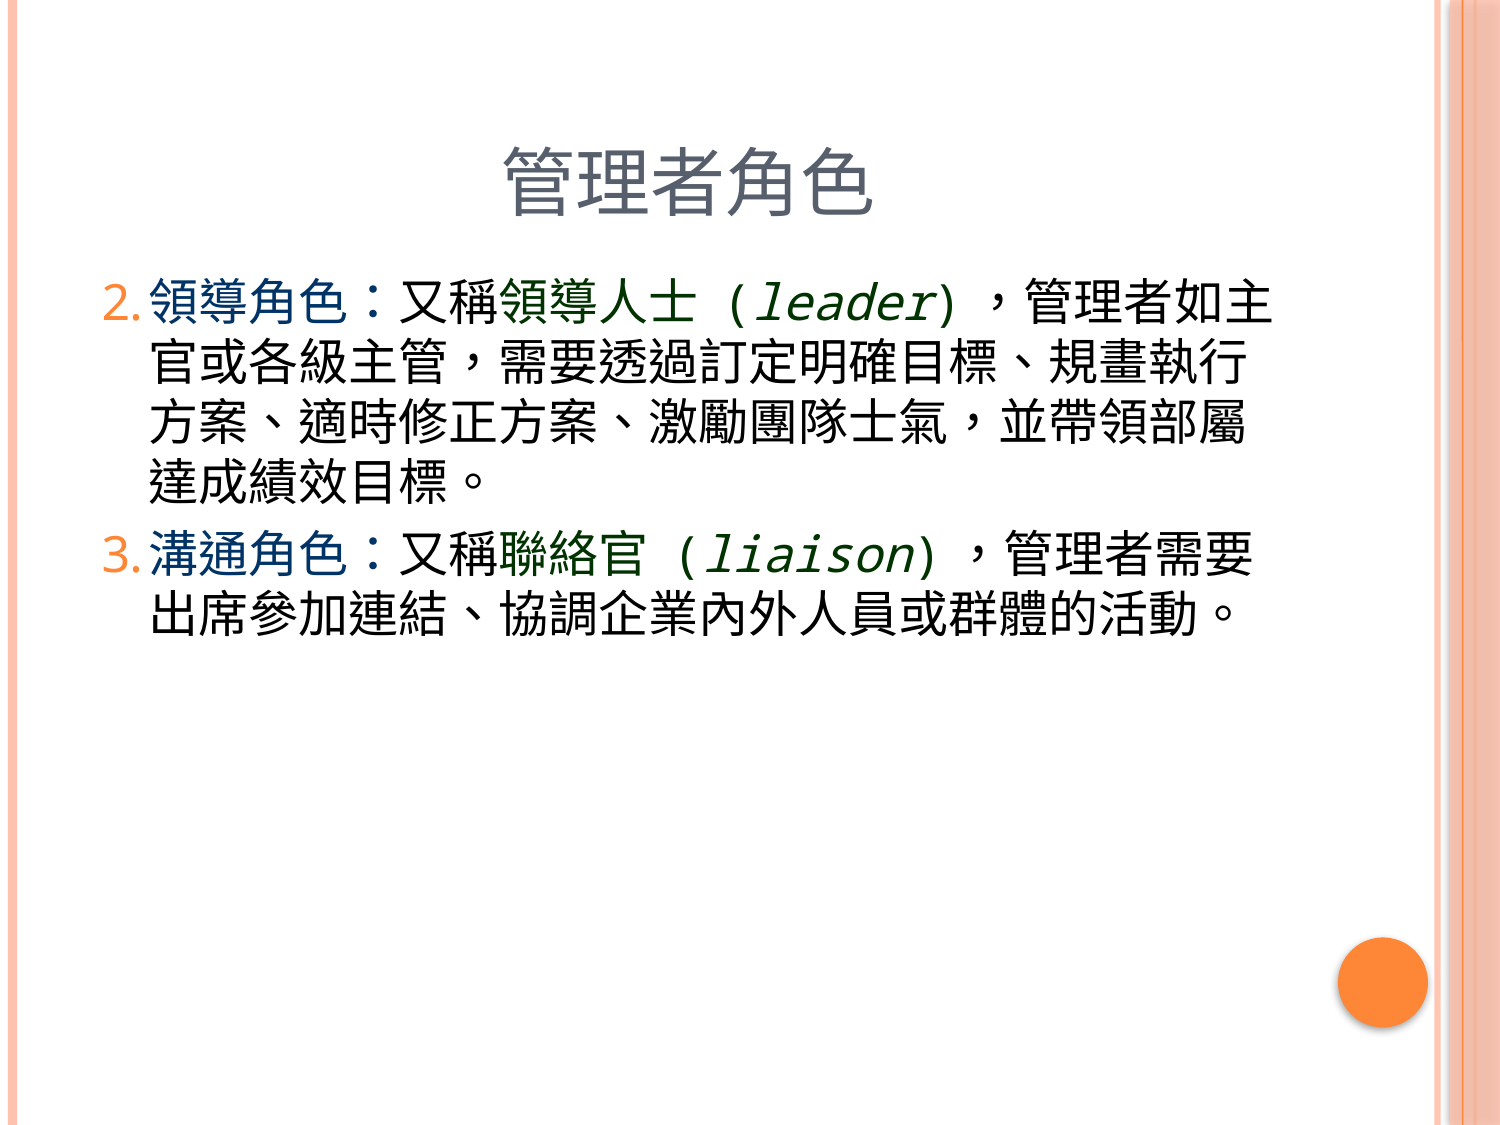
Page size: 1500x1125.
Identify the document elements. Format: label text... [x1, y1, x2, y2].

list 領導角色：又稱領導人士 (leader)，管理者如主官或各級主管，需要透過訂定明確目標、規畫執行方案、適時修正方案、激勵團隊士氣，並帶領部屬達成績效目標。 溝通角色：又稱聯絡官 (liaison)，管理者需要出席參加連結、協調企業內外人員或群體的活動。 [75, 262, 1300, 1062]
title 管理者角色 [75, 45, 1300, 233]
